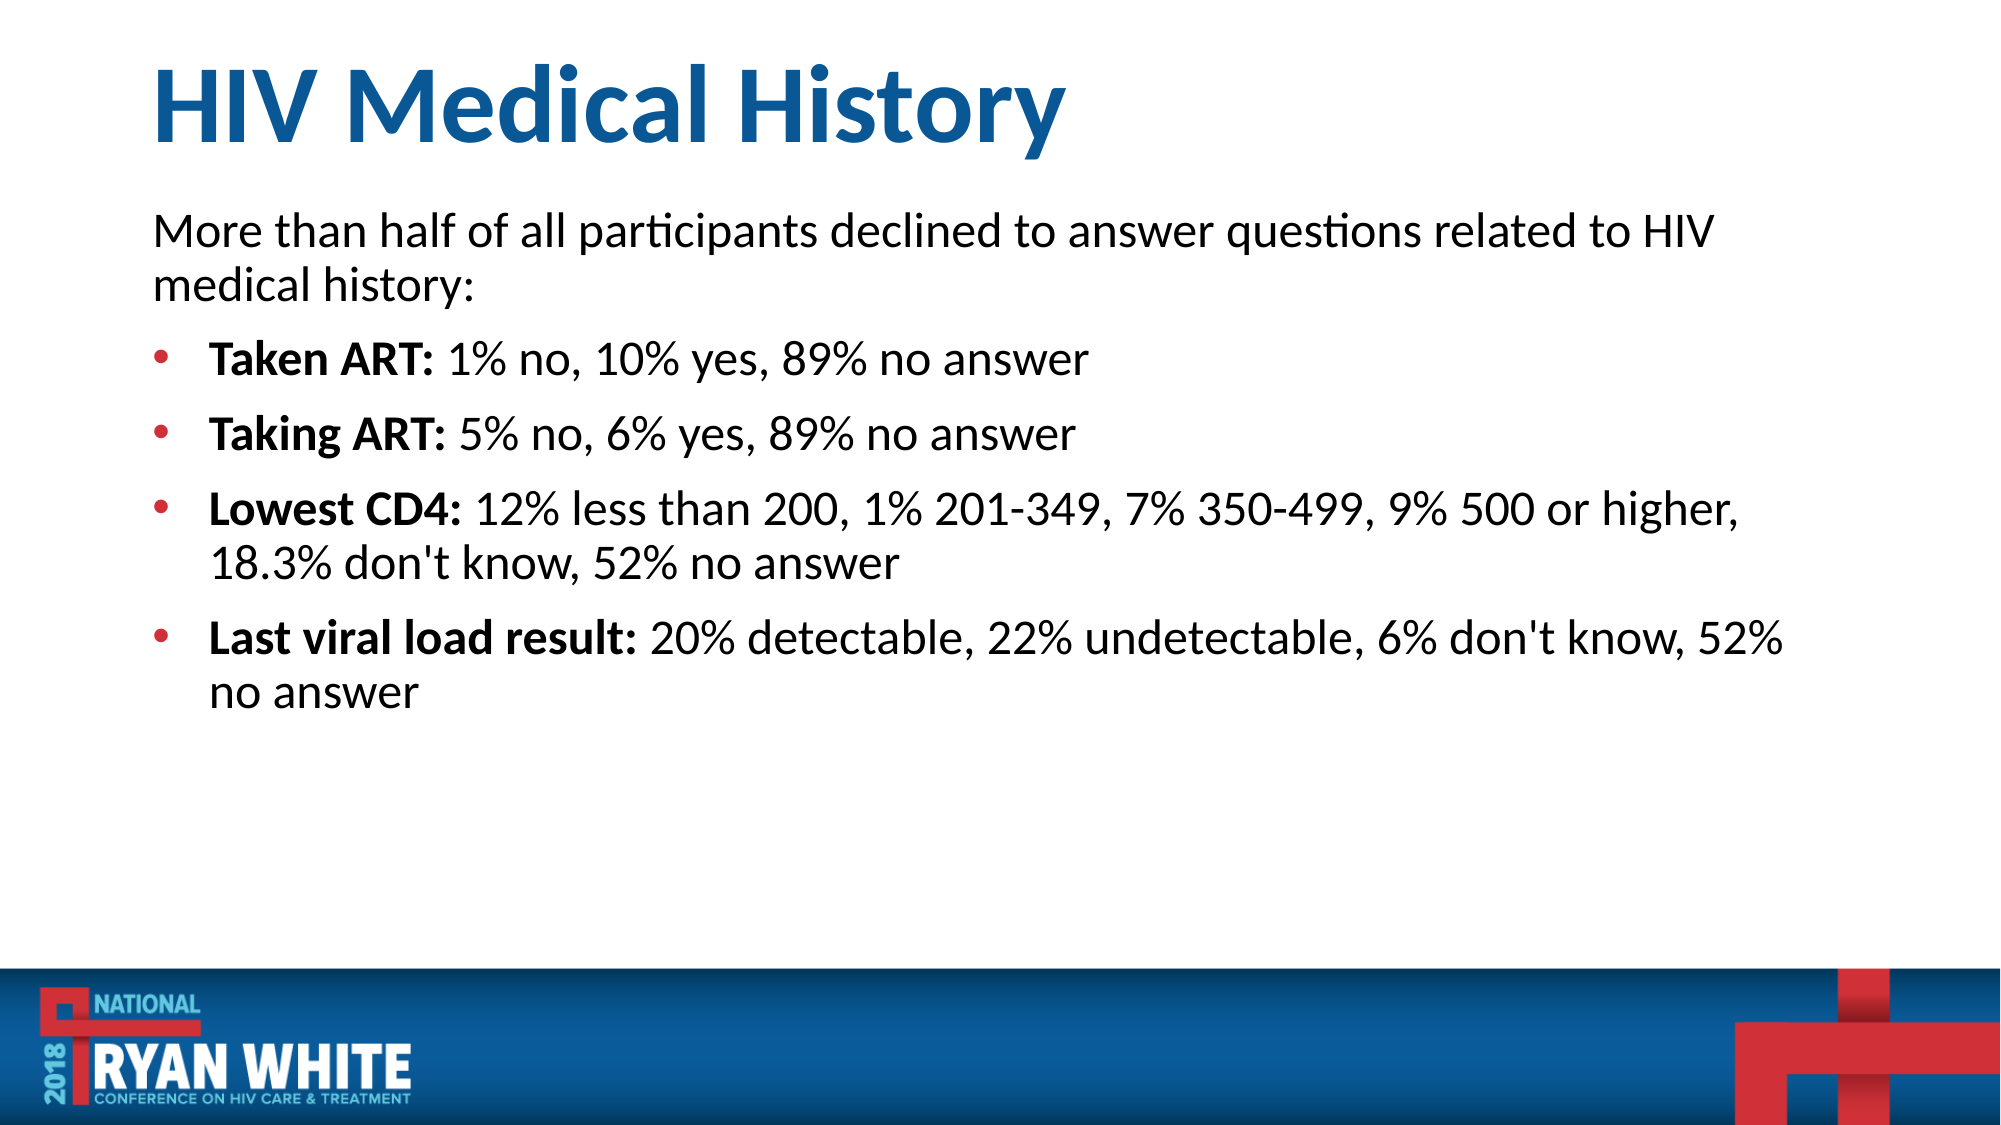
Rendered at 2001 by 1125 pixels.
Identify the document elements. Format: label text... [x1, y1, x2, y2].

picture [0, 0, 2001, 1125]
title HIV Medical History [137, 38, 1863, 175]
list More than half of all participants declined to answer questions related to HIV medical history: Taken ART: 1% no, 10% yes, 89% no answer Taking ART: 5% no, 6% yes, 89% no answer Lowest CD4: 12% less than 200, 1% 201-349, 7% 350-499, 9% 500 or higher, 18.3% don't know, 52% no answer Last viral load result: 20% detectable, 22% undetectable, 6% don't know, 52% no answer [137, 196, 1863, 927]
